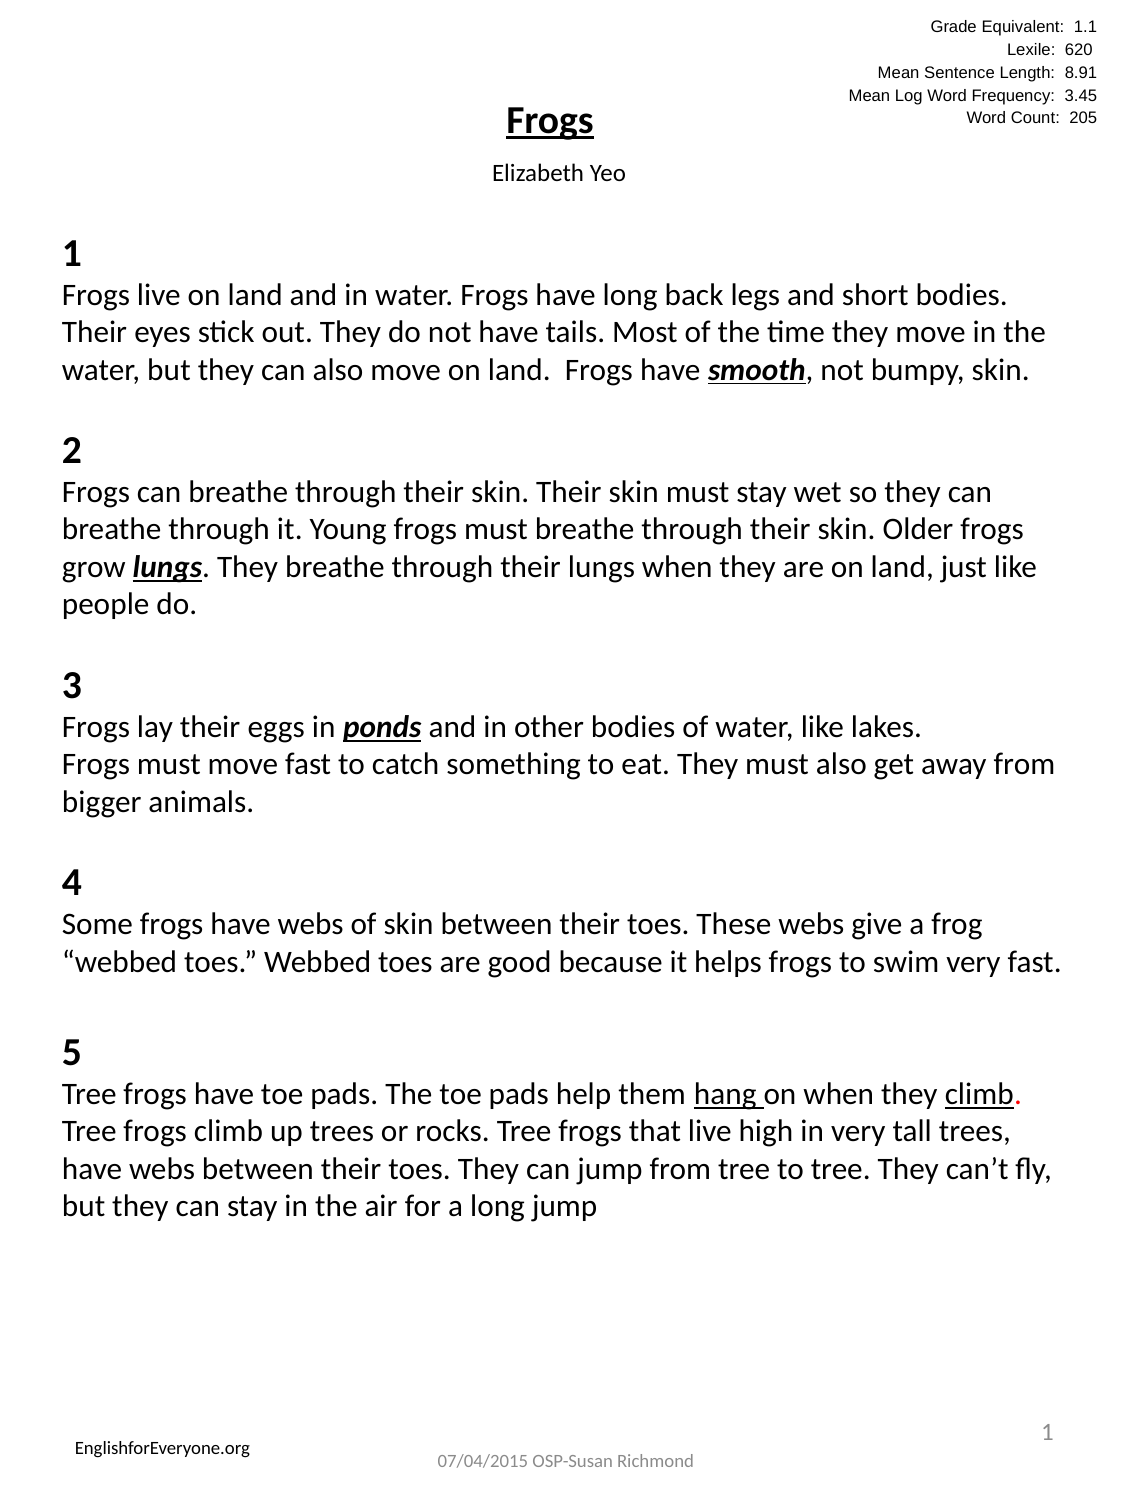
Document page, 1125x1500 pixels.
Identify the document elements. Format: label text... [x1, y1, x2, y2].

text_box Frogs Elizabeth Yeo 1 Frogs live on land and in water. Frogs have long back legs and short bodies. Their eyes stick out. They do not have tails. Most of the time they move in the water, but they can also move on land. Frogs have smooth, not bumpy, skin. 2 Frogs can breathe through their skin. Their skin must stay wet so they can breathe through it. Young frogs must breathe through their skin. Older frogs grow lungs. They breathe through their lungs when they are on land, just like people do. 3 Frogs lay their eggs in ponds and in other bodies of water, like lakes. Frogs must move fast to catch something to eat. They must also get away from bigger animals. 4 Some frogs have webs of skin between their toes. These webs give a frog “webbed toes.” Webbed toes are good because it helps frogs to swim very fast. 5 Tree frogs have toe pads. The toe pads help them hang on when they climb. Tree frogs climb up trees or rocks. Tree frogs that live high in very tall trees, have webs between their toes. They can jump from tree to tree. They can’t fly, but they can stay in the air for a long jump [46, 86, 1081, 1231]
text_box EnglishforEveryone.org [60, 1428, 269, 1466]
slide_number 17 [806, 1390, 1069, 1471]
text_box Grade Equivalent: 1.1 Lexile: 620 Mean Sentence Length: 8.91 Mean Log Word Frequency: 3.45 Word Count: 205 [812, 5, 1113, 135]
